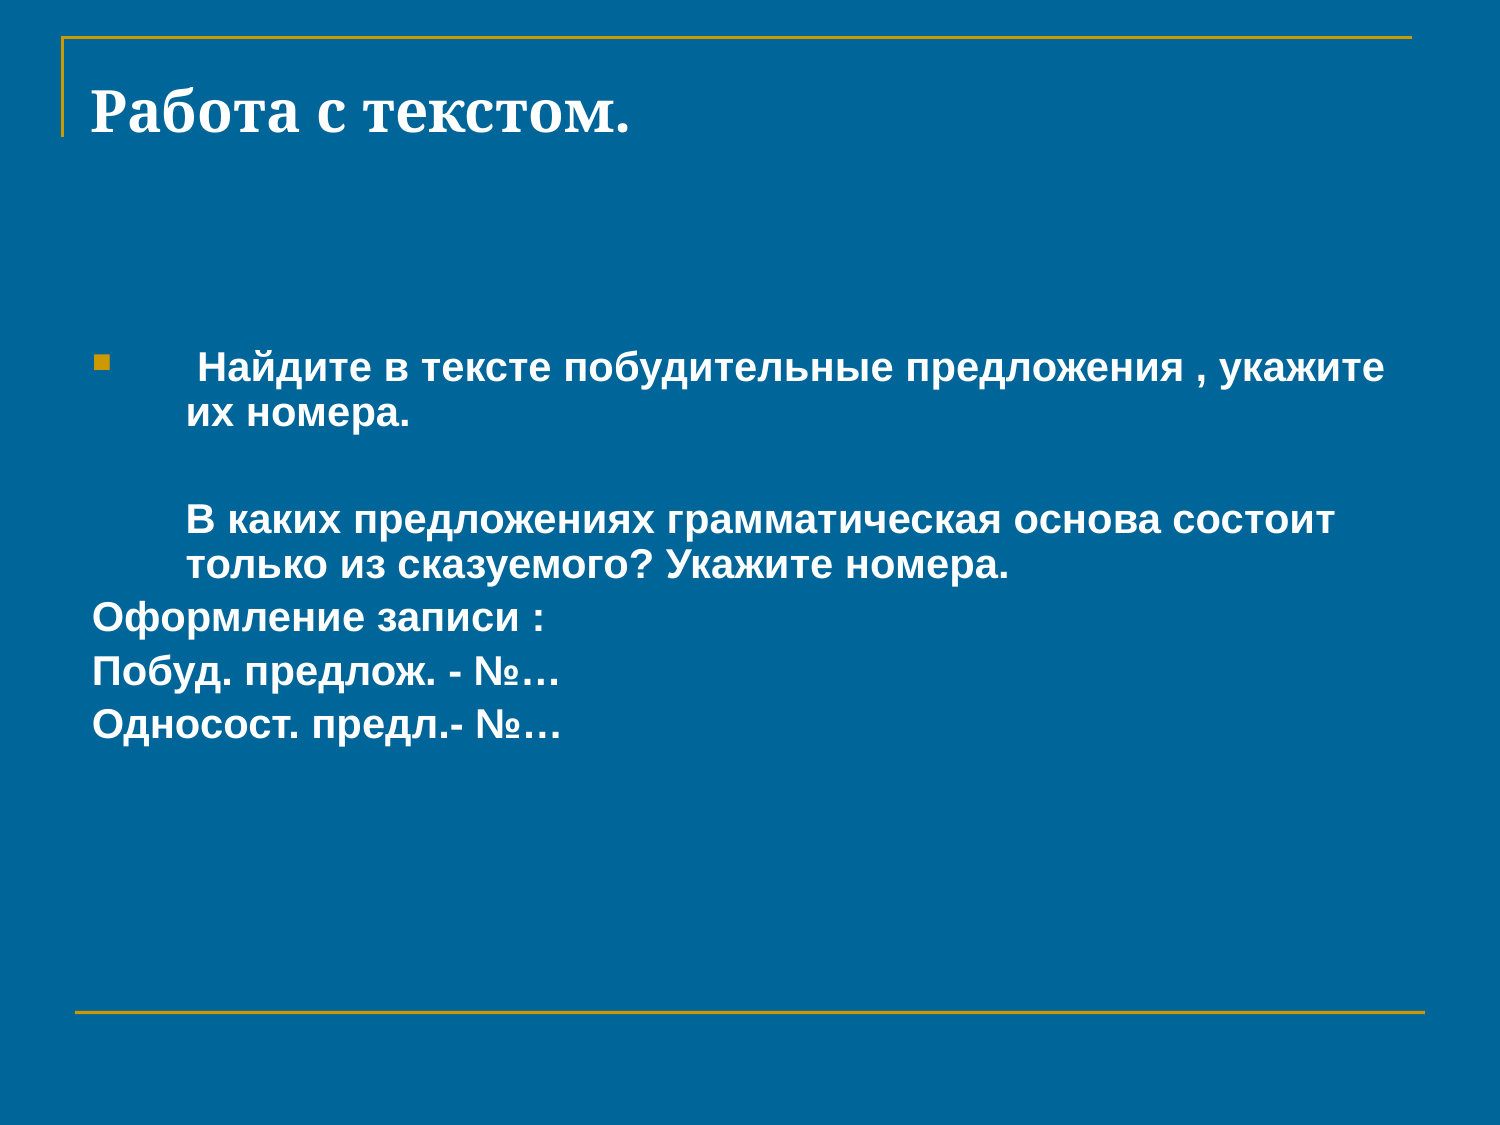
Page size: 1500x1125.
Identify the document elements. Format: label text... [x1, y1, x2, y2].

list Найдите в тексте побудительные предложения , укажите их номера. В каких предложениях грамматическая основа состоит только из сказуемого? Укажите номера. Оформление записи : Побуд. предлож. - №… Односост. предл.- №… [76, 231, 1428, 894]
title Работа с текстом. [74, 45, 1426, 162]
